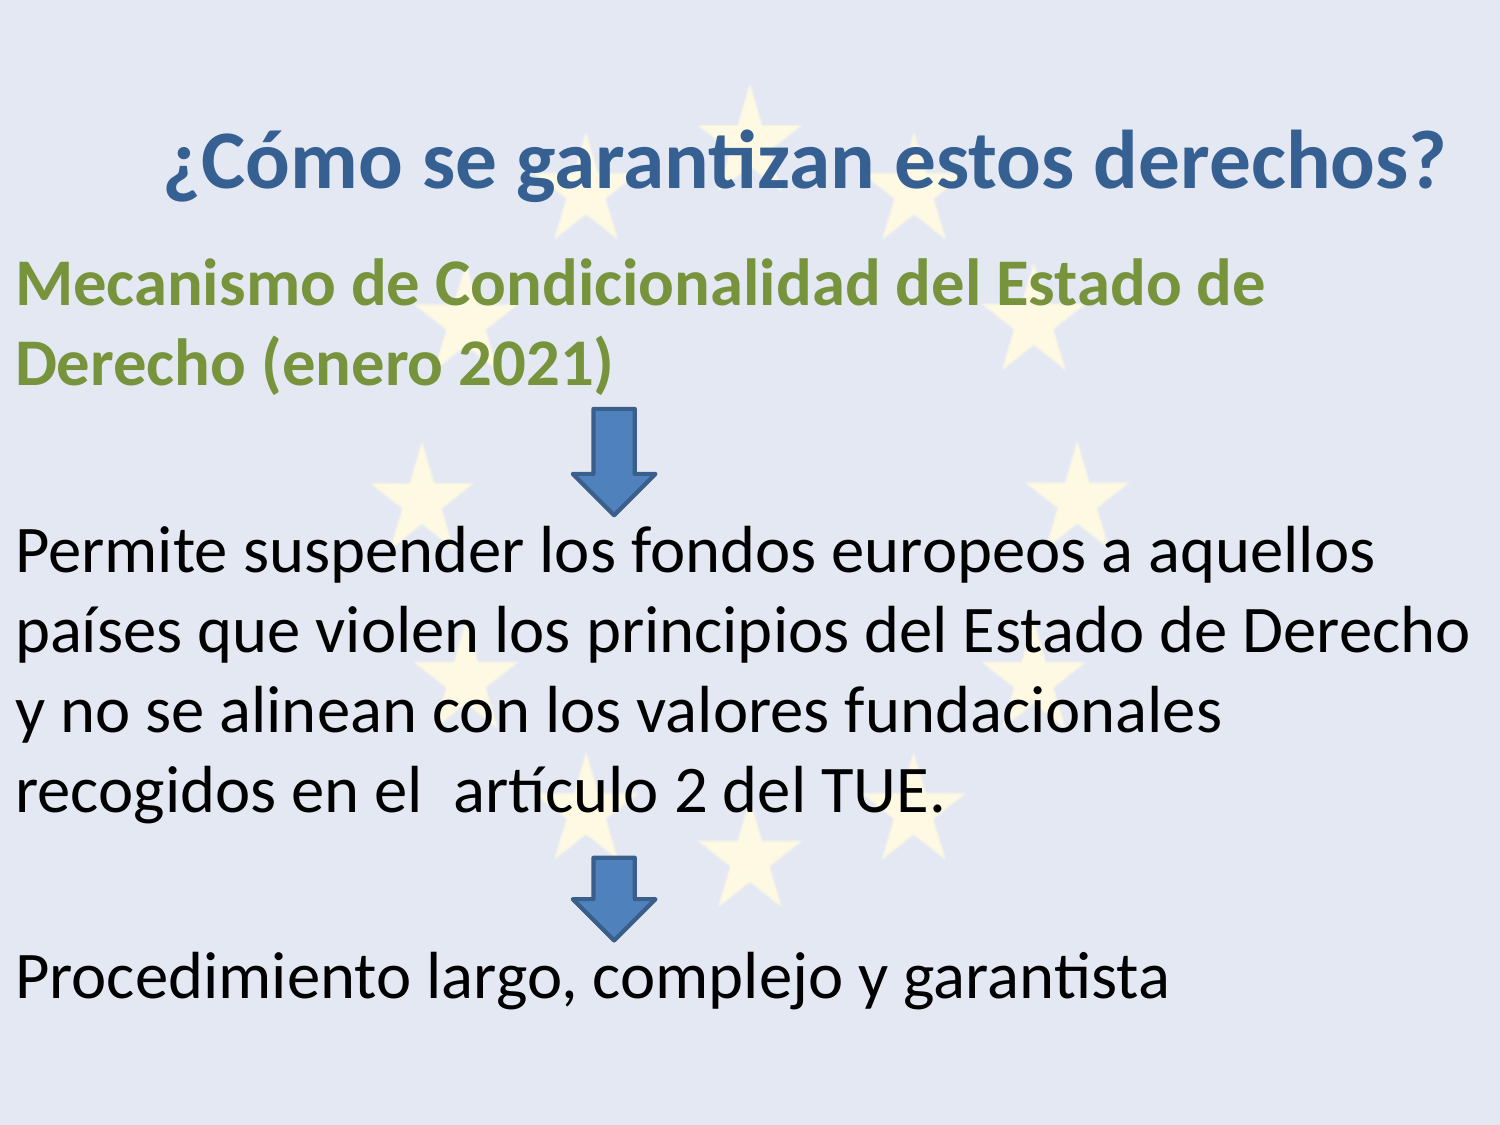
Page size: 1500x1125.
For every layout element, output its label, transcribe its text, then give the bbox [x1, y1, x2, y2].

text_box [570, 855, 658, 943]
title ¿Cómo se garantizan estos derechos? [112, 54, 1500, 231]
text_box [570, 406, 658, 518]
subtitle Mecanismo de Condicionalidad del Estado de Derecho (enero 2021) Permite suspender los fondos europeos a aquellos países que violen los principios del Estado de Derecho y no se alinean con los valores fundacionales recogidos en el artículo 2 del TUE. Procedimiento largo, complejo y garantista [0, 231, 1500, 1125]
